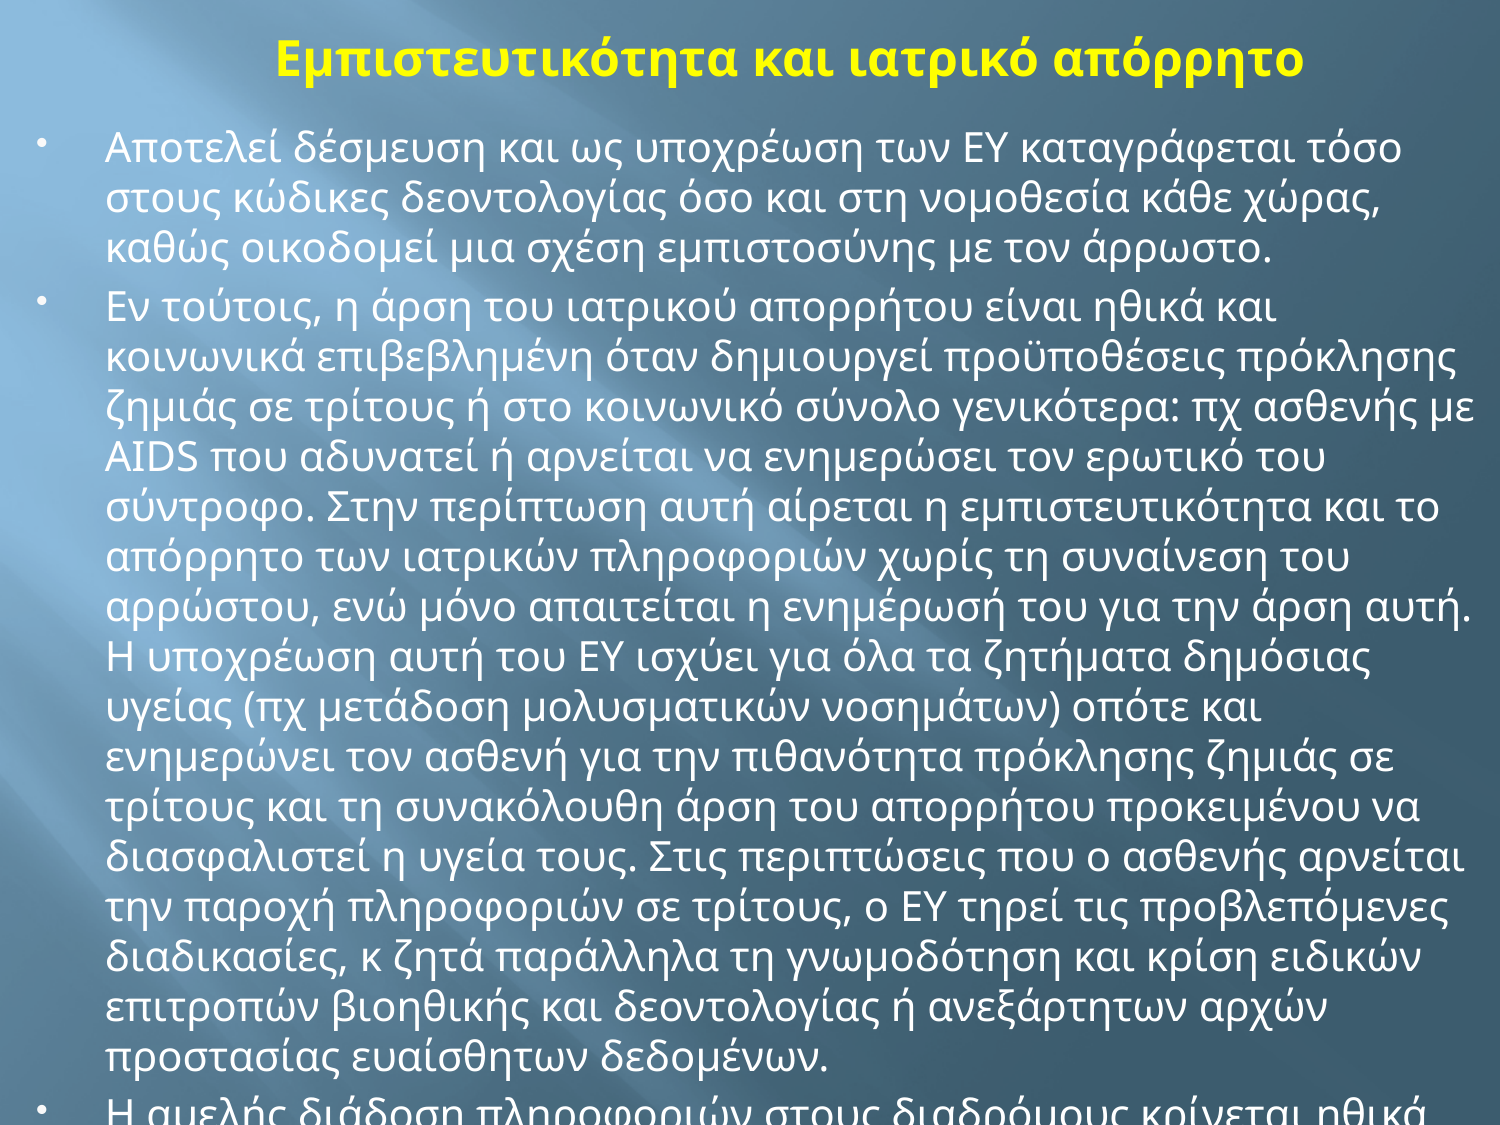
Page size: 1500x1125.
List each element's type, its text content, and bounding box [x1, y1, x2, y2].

title Εμπιστευτικότητα και ιατρικό απόρρητο [171, 0, 1409, 113]
list Αποτελεί δέσμευση και ως υποχρέωση των ΕΥ καταγράφεται τόσο στους κώδικες δεοντολογίας όσο και στη νομοθεσία κάθε χώρας, καθώς οικοδομεί μια σχέση εμπιστοσύνης με τον άρρωστο. Εν τούτοις, η άρση του ιατρικού απορρήτου είναι ηθικά και κοινωνικά επιβεβλημένη όταν δημιουργεί προϋποθέσεις πρόκλησης ζημιάς σε τρίτους ή στο κοινωνικό σύνολο γενικότερα: πχ ασθενής με AIDS που αδυνατεί ή αρνείται να ενημερώσει τον ερωτικό του σύντροφο. Στην περίπτωση αυτή αίρεται η εμπιστευτικότητα και το απόρρητο των ιατρικών πληροφοριών χωρίς τη συναίνεση του αρρώστου, ενώ μόνο απαιτείται η ενημέρωσή του για την άρση αυτή. Η υποχρέωση αυτή του ΕΥ ισχύει για όλα τα ζητήματα δημόσιας υγείας (πχ μετάδοση μολυσματικών νοσημάτων) οπότε και ενημερώνει τον ασθενή για την πιθανότητα πρόκλησης ζημιάς σε τρίτους και τη συνακόλουθη άρση του απορρήτου προκειμένου να διασφαλιστεί η υγεία τους. Στις περιπτώσεις που ο ασθενής αρνείται την παροχή πληροφοριών σε τρίτους, ο ΕΥ τηρεί τις προβλεπόμενες διαδικασίες, κ ζητά παράλληλα τη γνωμοδότηση και κρίση ειδικών επιτροπών βιοηθικής και δεοντολογίας ή ανεξάρτητων αρχών προστασίας ευαίσθητων δεδομένων. Η αμελής διάδοση πληροφοριών στους διαδρόμους κρίνεται ηθικά και νομικά απαγορευτική. [0, 113, 1500, 1125]
